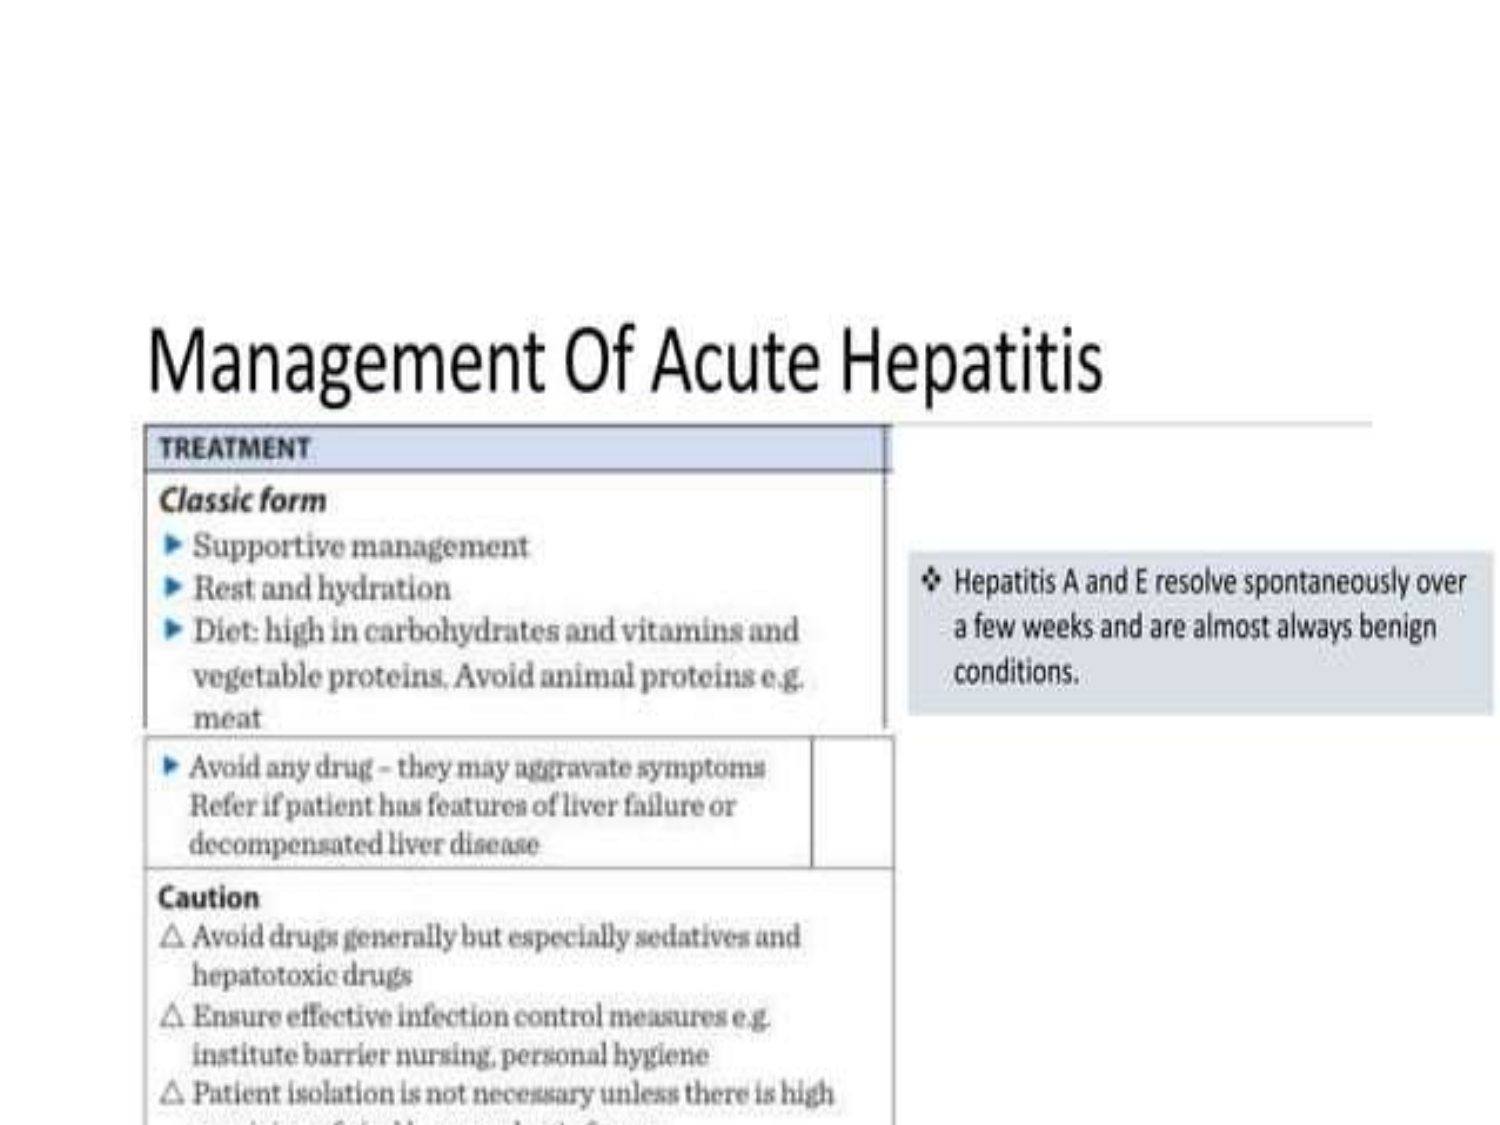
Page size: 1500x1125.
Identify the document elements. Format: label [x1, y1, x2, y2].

picture [0, 139, 1500, 1125]
